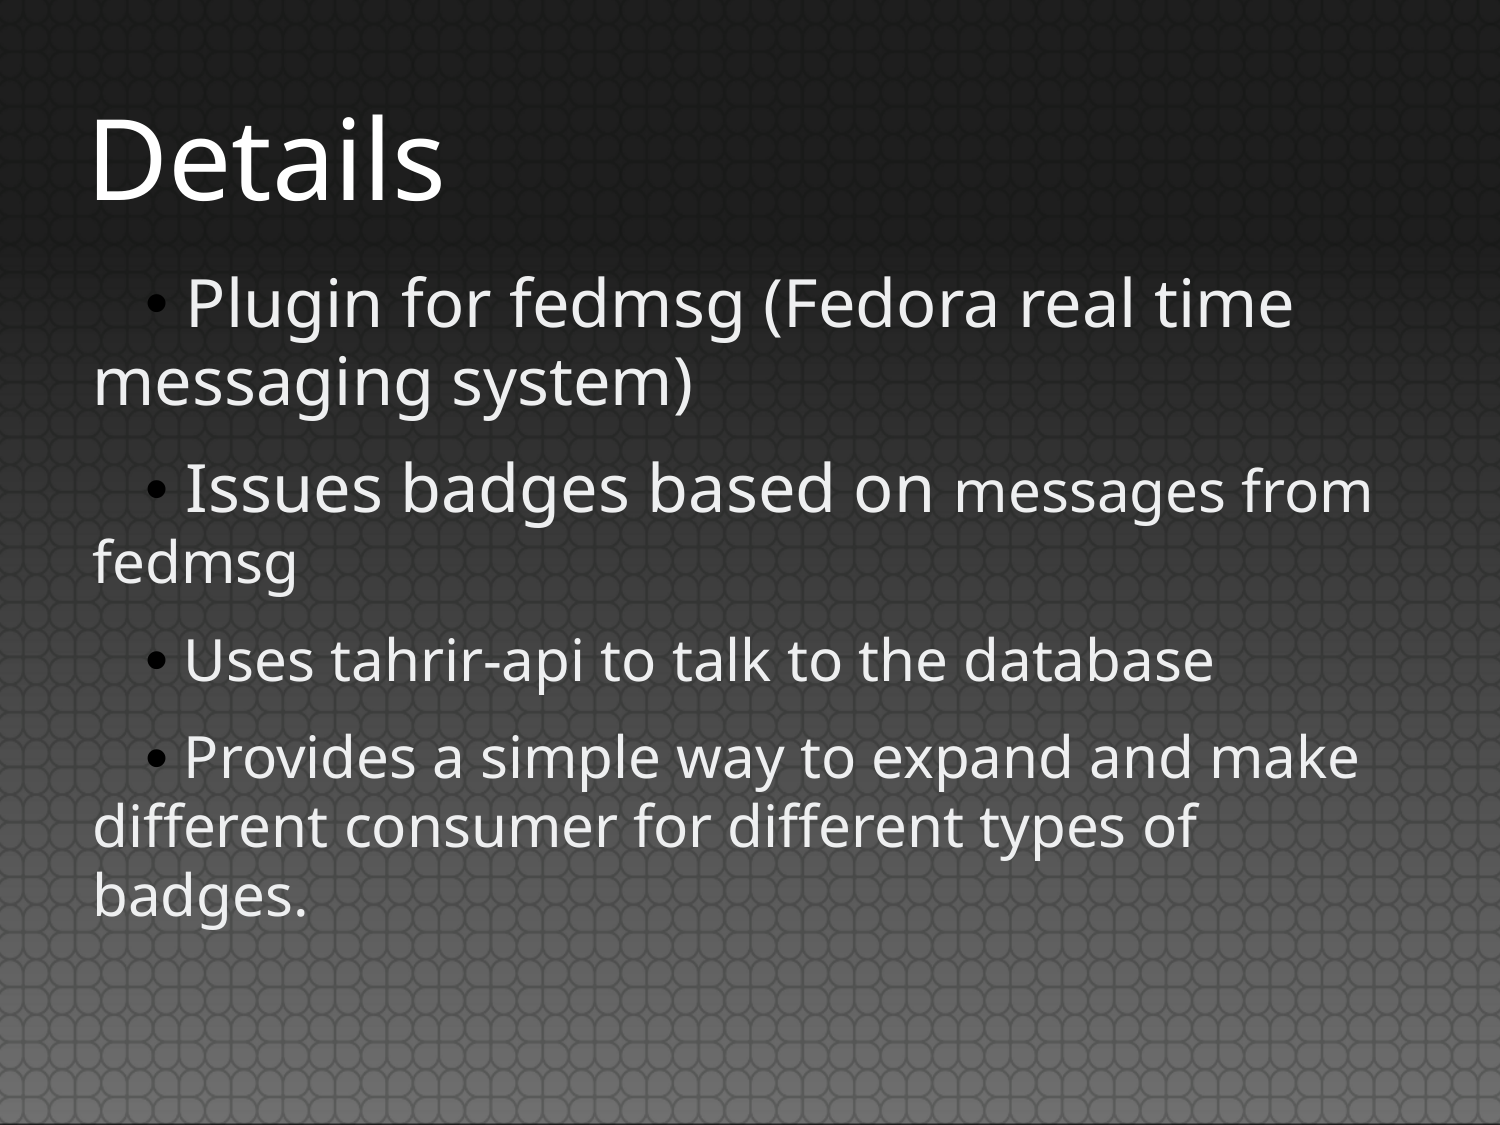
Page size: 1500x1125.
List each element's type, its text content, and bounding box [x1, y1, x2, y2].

picture [0, 0, 1500, 1125]
list Plugin for fedmsg (Fedora real time messaging system) Issues badges based on messages from fedmsg Uses tahrir-api to talk to the database Provides a simple way to expand and make different consumer for different types of badges. [74, 263, 1425, 930]
title Details [85, 64, 1293, 255]
